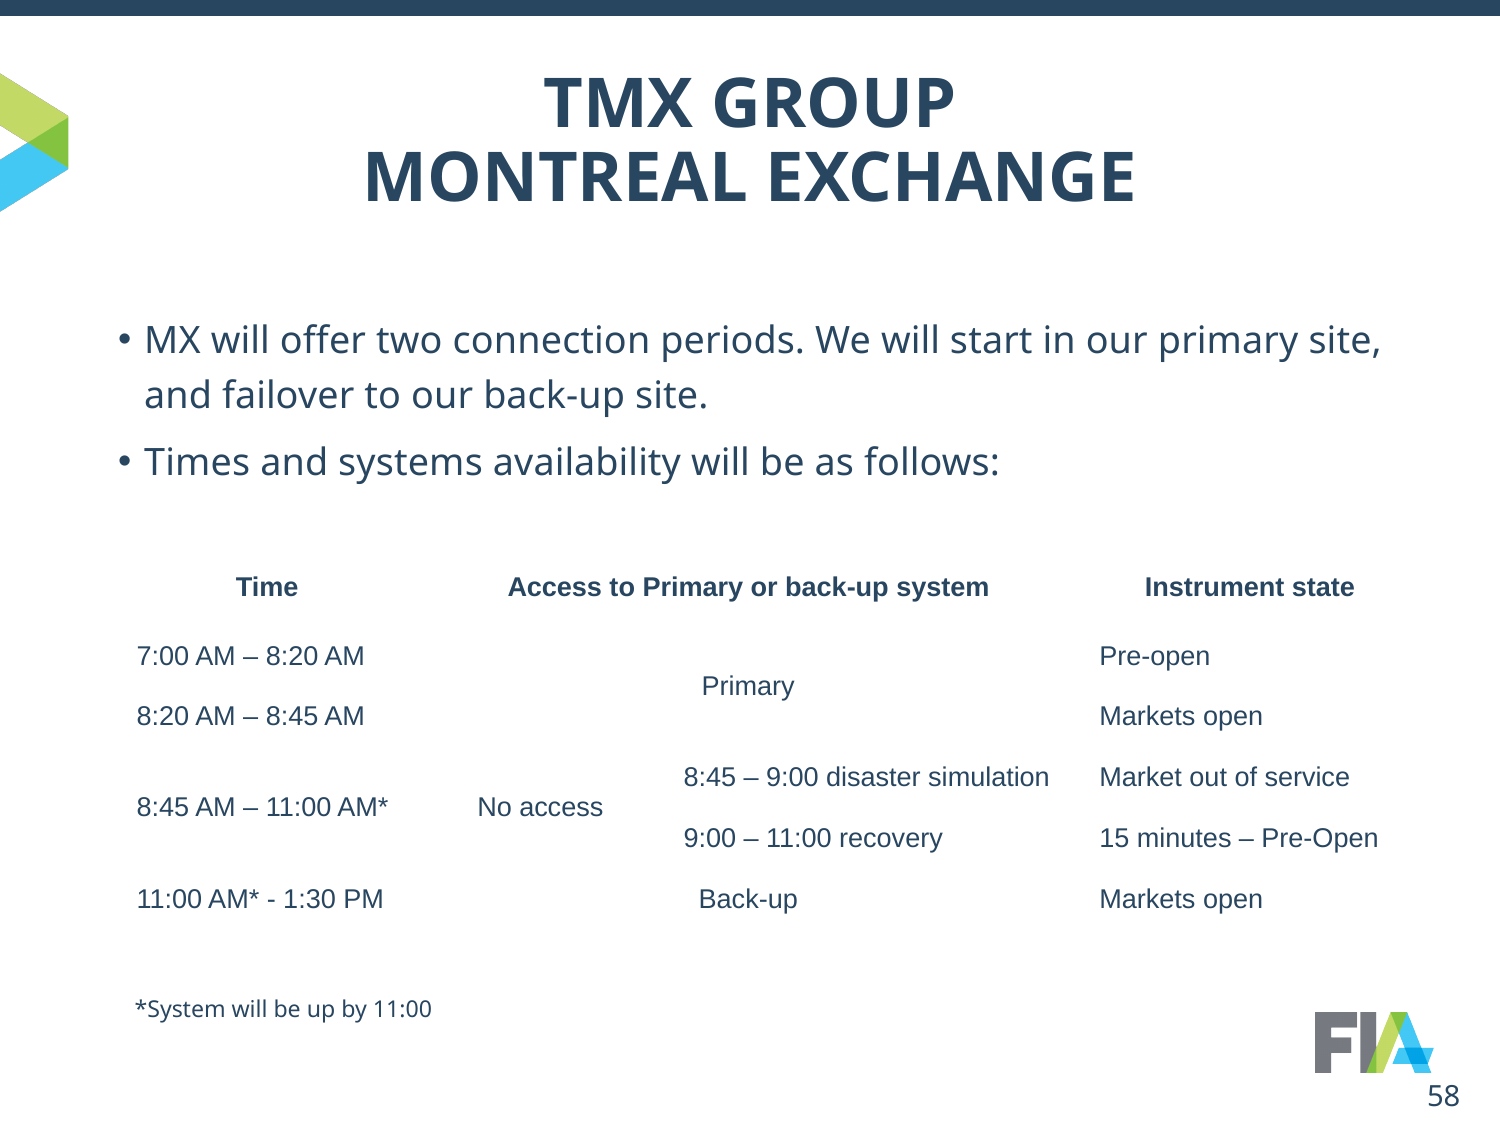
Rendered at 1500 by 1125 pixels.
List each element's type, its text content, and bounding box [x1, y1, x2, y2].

table_cell 15 minutes – Pre-Open [1084, 808, 1415, 868]
picture [1315, 1037, 1434, 1073]
table_header Time [122, 564, 412, 625]
list MX will offer two connection periods. We will start in our primary site, and failover to our back-up site. Times and systems availability will be as follows: *System will be up by 11:00 [103, 299, 1454, 1037]
table_cell Primary [412, 625, 1084, 747]
table_cell 9:00 – 11:00 recovery [669, 808, 1084, 868]
table_cell 7:00 AM – 8:20 AM [122, 625, 412, 686]
table_header Access to Primary or back-up system [412, 564, 1084, 625]
table_cell 8:45 AM – 11:00 AM* [122, 747, 412, 868]
table_cell 8:45 – 9:00 disaster simulation [669, 747, 1084, 808]
table_cell Markets open [1084, 686, 1415, 747]
table_header Instrument state [1084, 564, 1415, 625]
table_cell Pre-open [1084, 625, 1415, 686]
table_cell 11:00 AM* - 1:30 PM [122, 868, 412, 929]
title TMX GROUP MONTREAL EXCHANGE [103, 33, 1397, 251]
table_cell No access [412, 747, 669, 868]
table_cell Markets open [1084, 868, 1415, 929]
table_cell Market out of service [1084, 747, 1415, 808]
table_cell Back-up [412, 868, 1084, 929]
table_cell 8:20 AM – 8:45 AM [122, 686, 412, 747]
